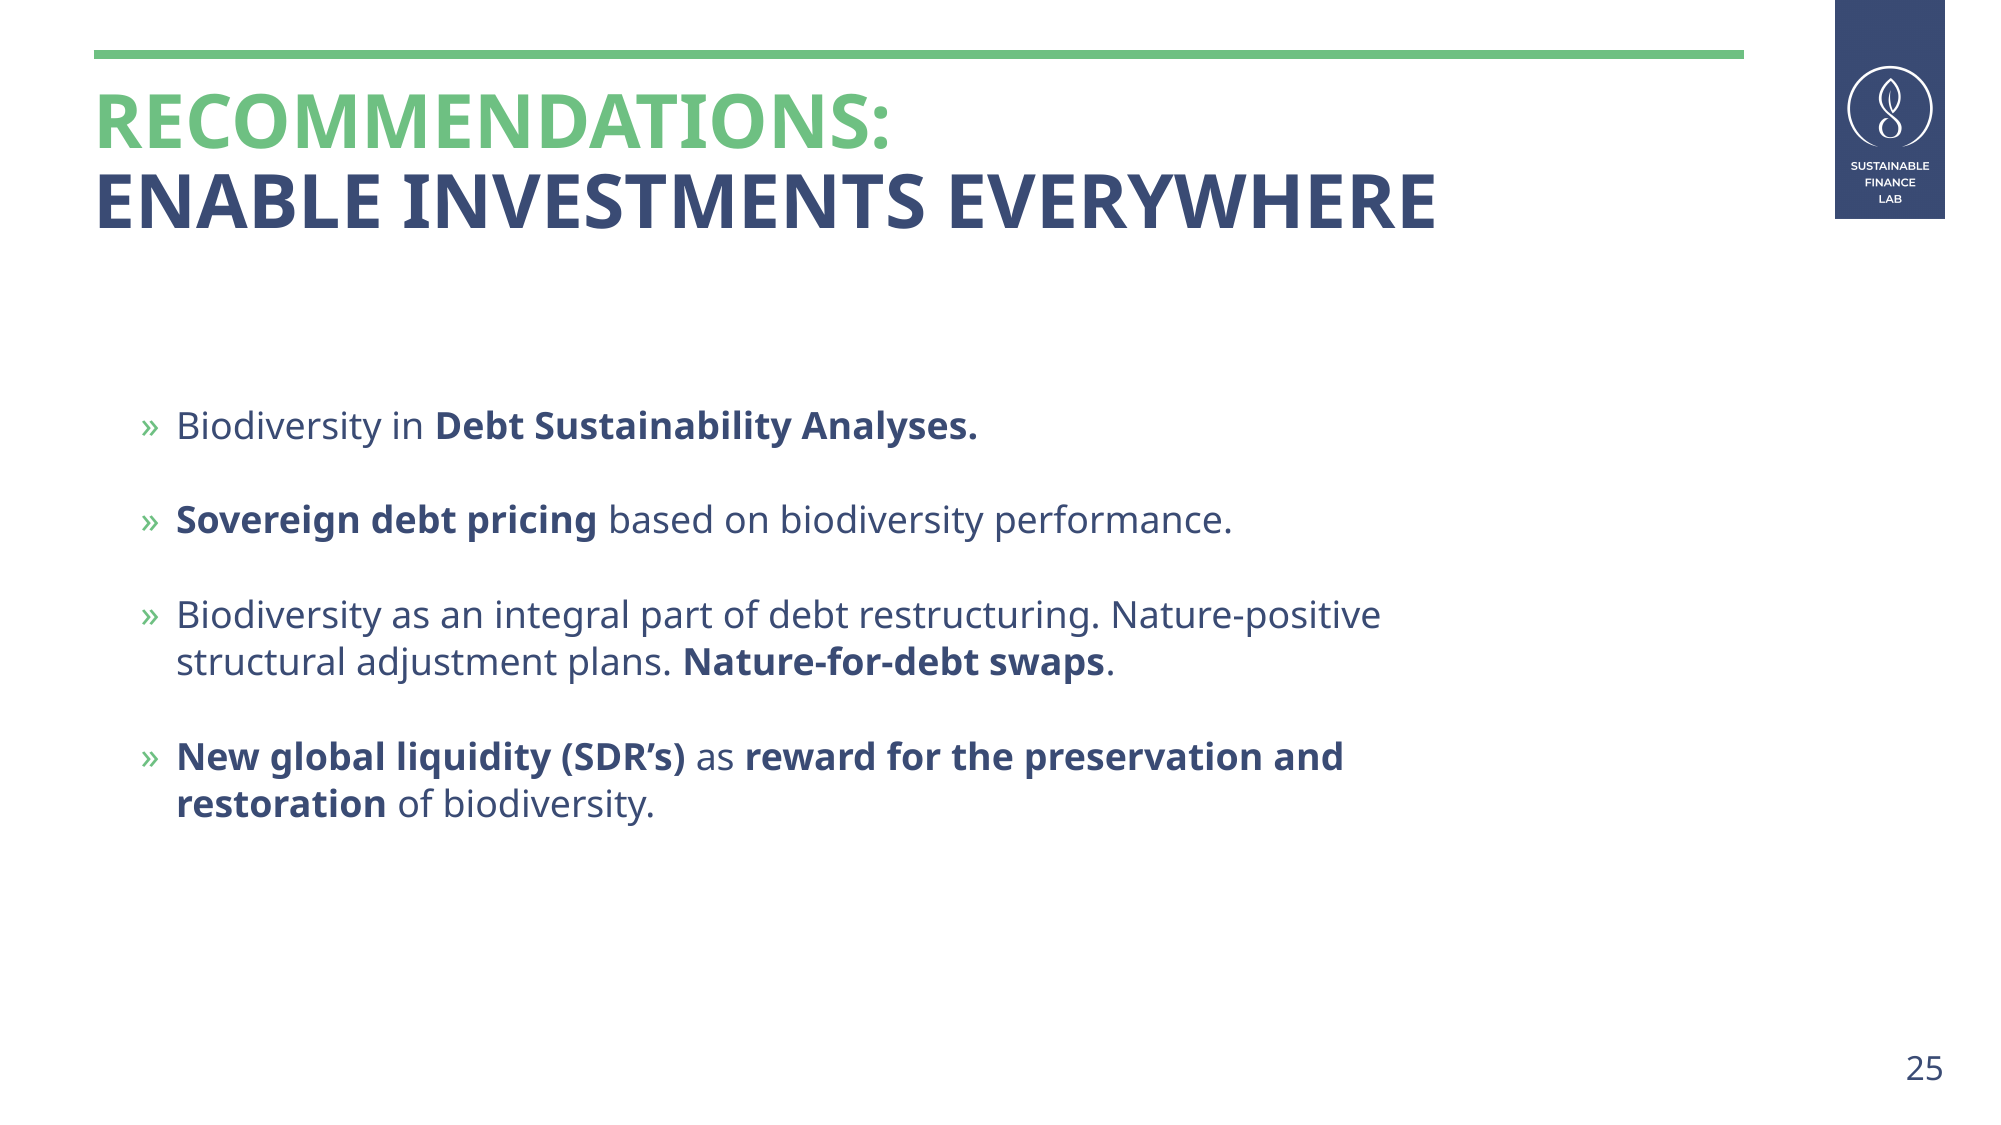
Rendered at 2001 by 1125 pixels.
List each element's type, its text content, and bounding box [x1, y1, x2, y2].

slide_number 25 [1744, 1039, 1944, 1100]
picture [1835, 0, 1945, 219]
title recommendations: Enable investments everywhere [93, 83, 1745, 316]
text_box Biodiversity in Debt Sustainability Analyses. Sovereign debt pricing based on biodiversity performance. Biodiversity as an integral part of debt restructuring. Nature-positive structural adjustment plans. Nature-for-debt swaps. New global liquidity (SDR’s) as reward for the preservation and restoration of biodiversity. [140, 399, 1502, 1010]
